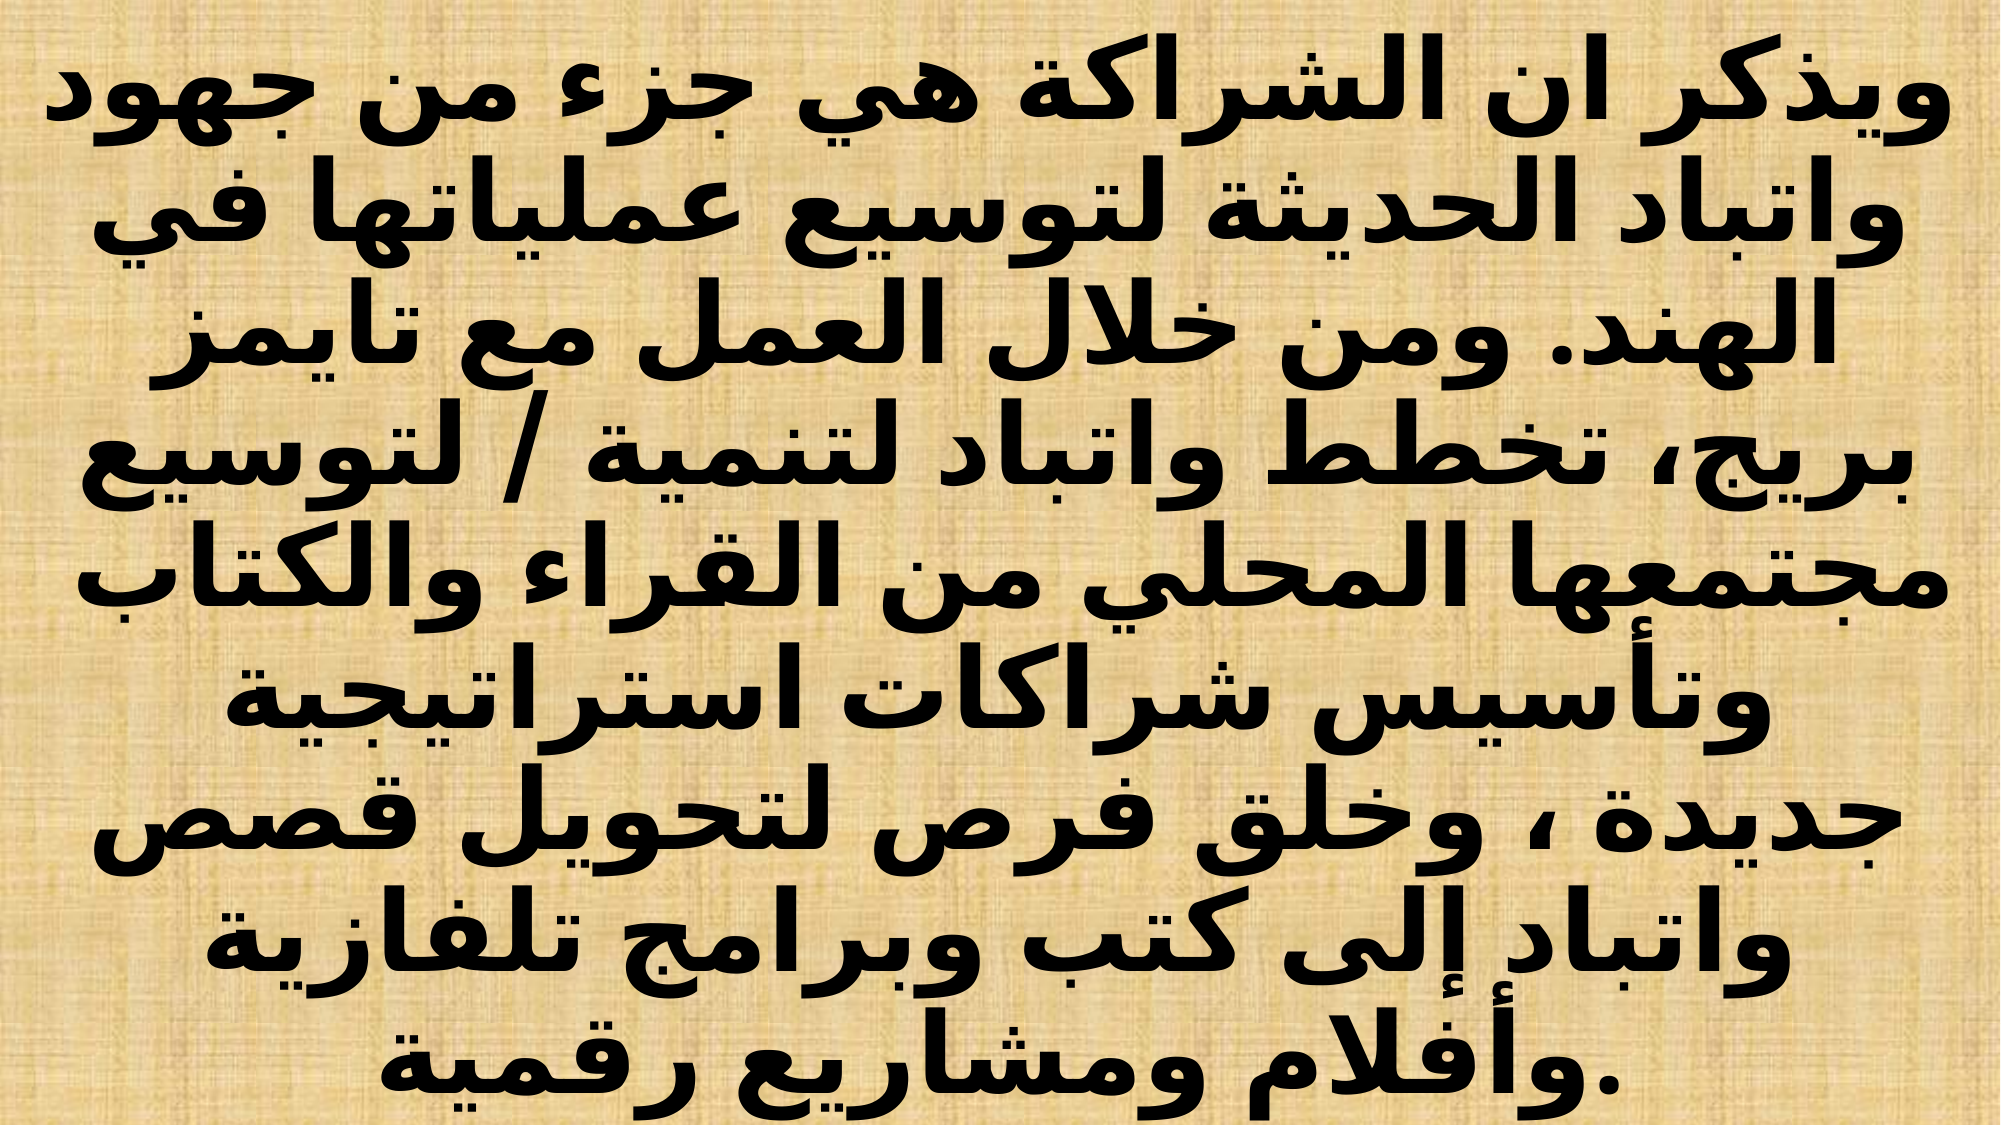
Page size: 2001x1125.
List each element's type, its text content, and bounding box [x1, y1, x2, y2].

title ويذكر ان الشراكة هي جزء من جهود واتباد الحديثة لتوسيع عملياتها في الهند. ومن خلال العمل مع تايمز بريج، تخطط واتباد لتنمية / لتوسيع مجتمعها المحلي من القراء والكتاب وتأسيس شراكات استراتيجية جديدة ، وخلق فرص لتحويل قصص واتباد إلى كتب وبرامج تلفازية وأفلام ومشاريع رقمية. [0, 0, 2000, 1125]
